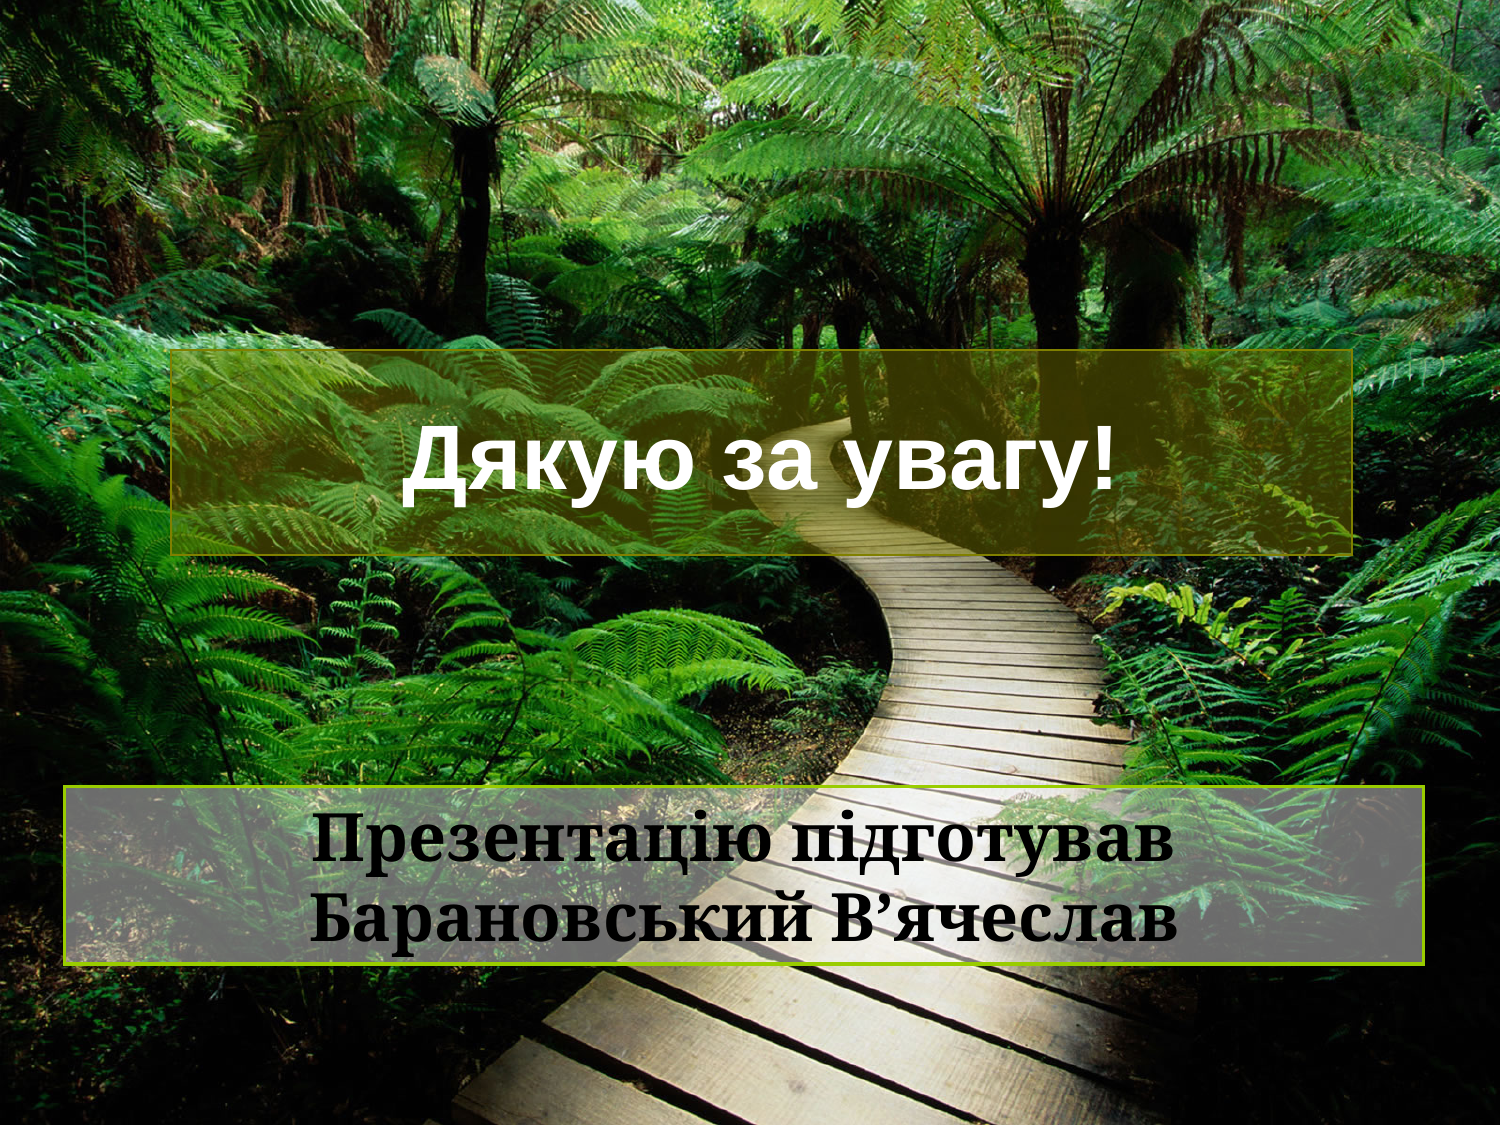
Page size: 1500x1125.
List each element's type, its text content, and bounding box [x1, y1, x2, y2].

picture [0, 0, 1500, 1125]
title Дякую за увагу! [170, 349, 1353, 556]
subtitle Презентацію підготував Барановський В’ячеслав [63, 785, 1425, 966]
